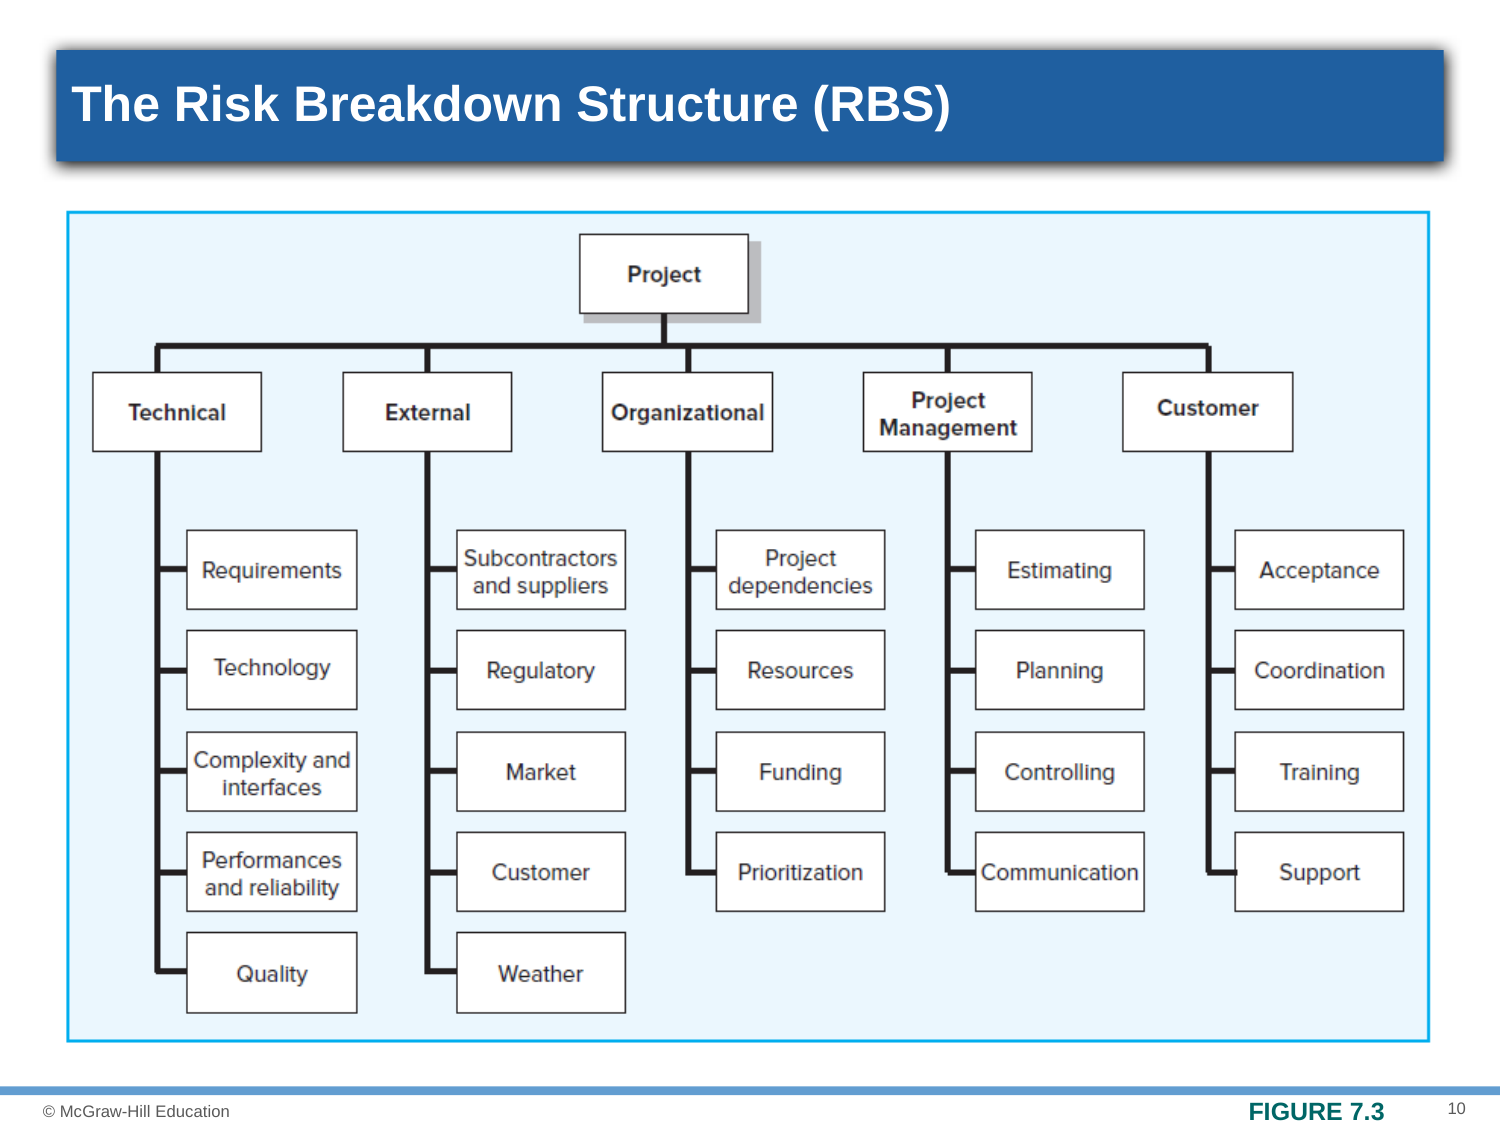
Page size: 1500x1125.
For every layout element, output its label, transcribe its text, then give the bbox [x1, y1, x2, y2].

list FIGURE 7.3 [256, 1061, 1400, 1125]
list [56, 202, 1444, 1061]
slide_number 10 [1415, 1094, 1474, 1122]
title The Risk Breakdown Structure (RBS) [56, 50, 1444, 162]
